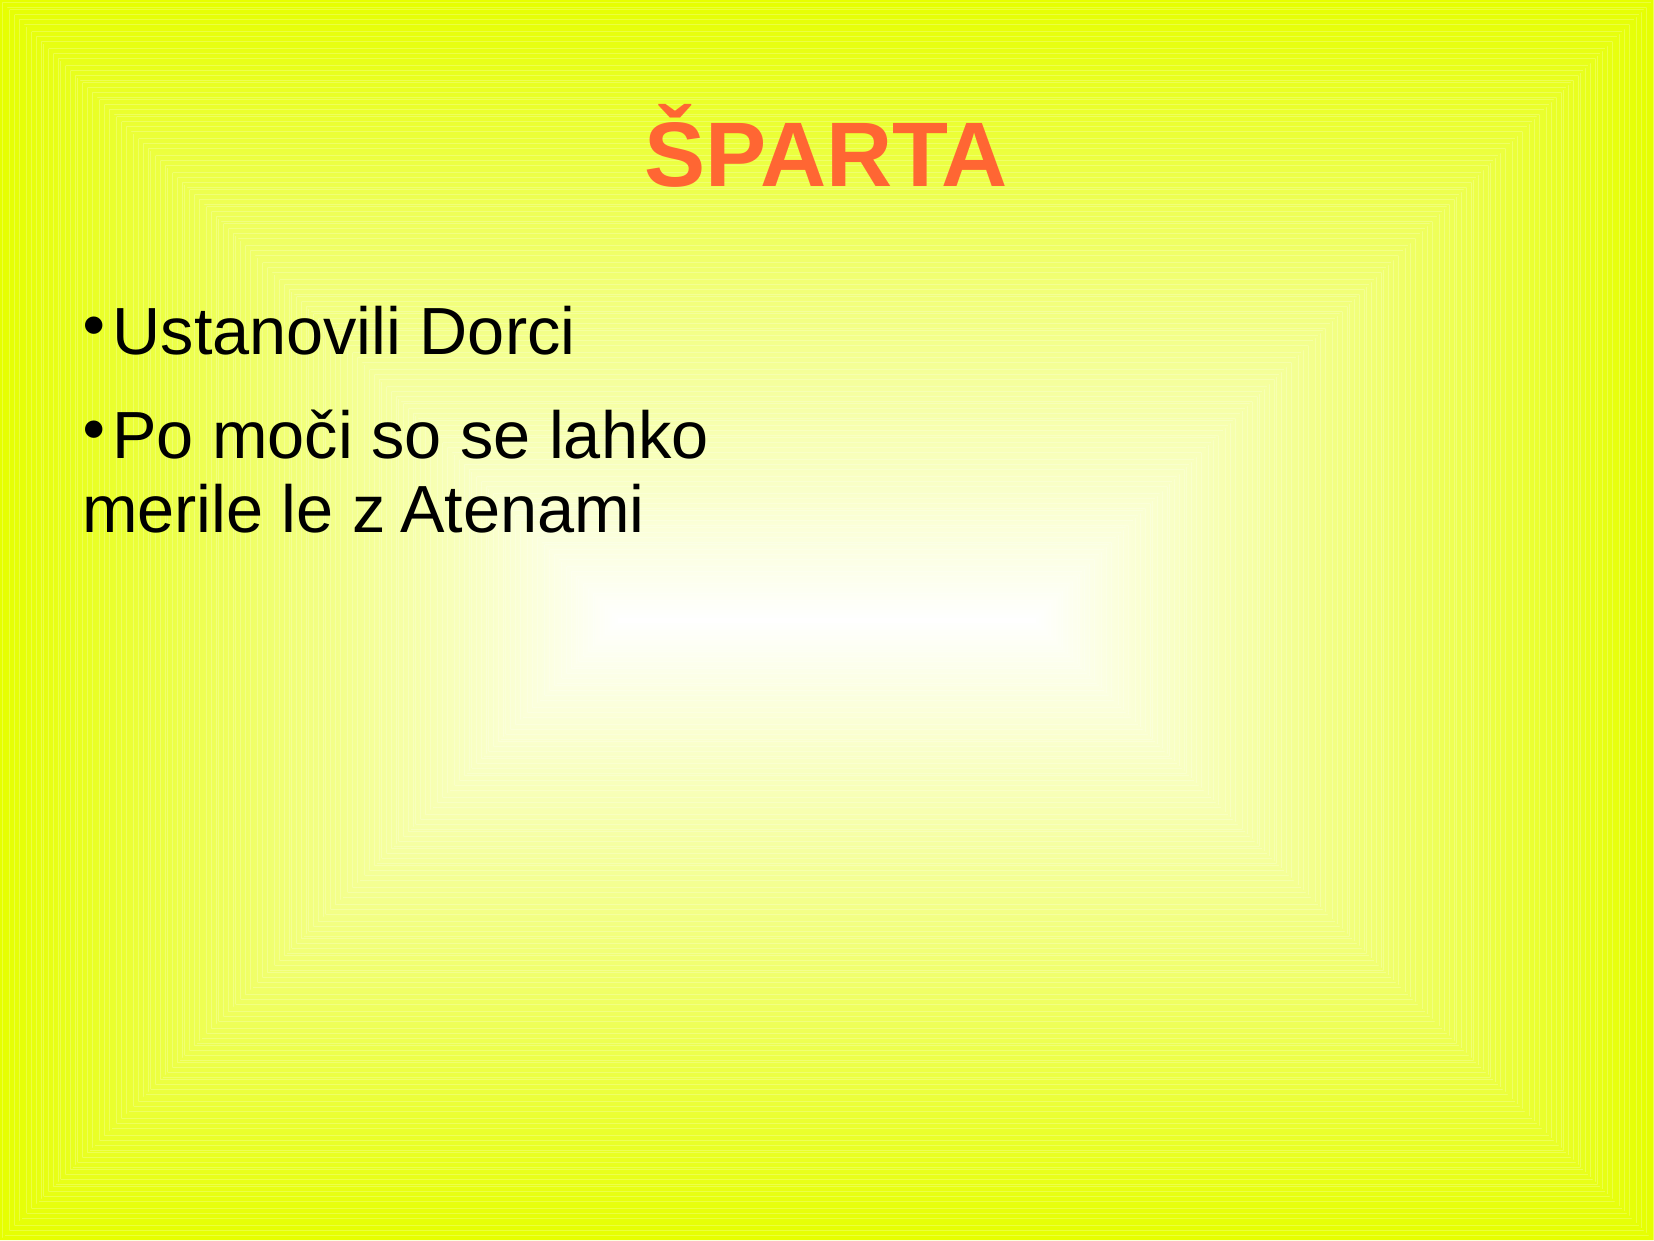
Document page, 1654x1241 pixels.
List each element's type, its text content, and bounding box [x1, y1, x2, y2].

list Ustanovili Dorci Po moči so se lahko merile le z Atenami [82, 290, 809, 1109]
title ŠPARTA [82, 46, 1571, 260]
